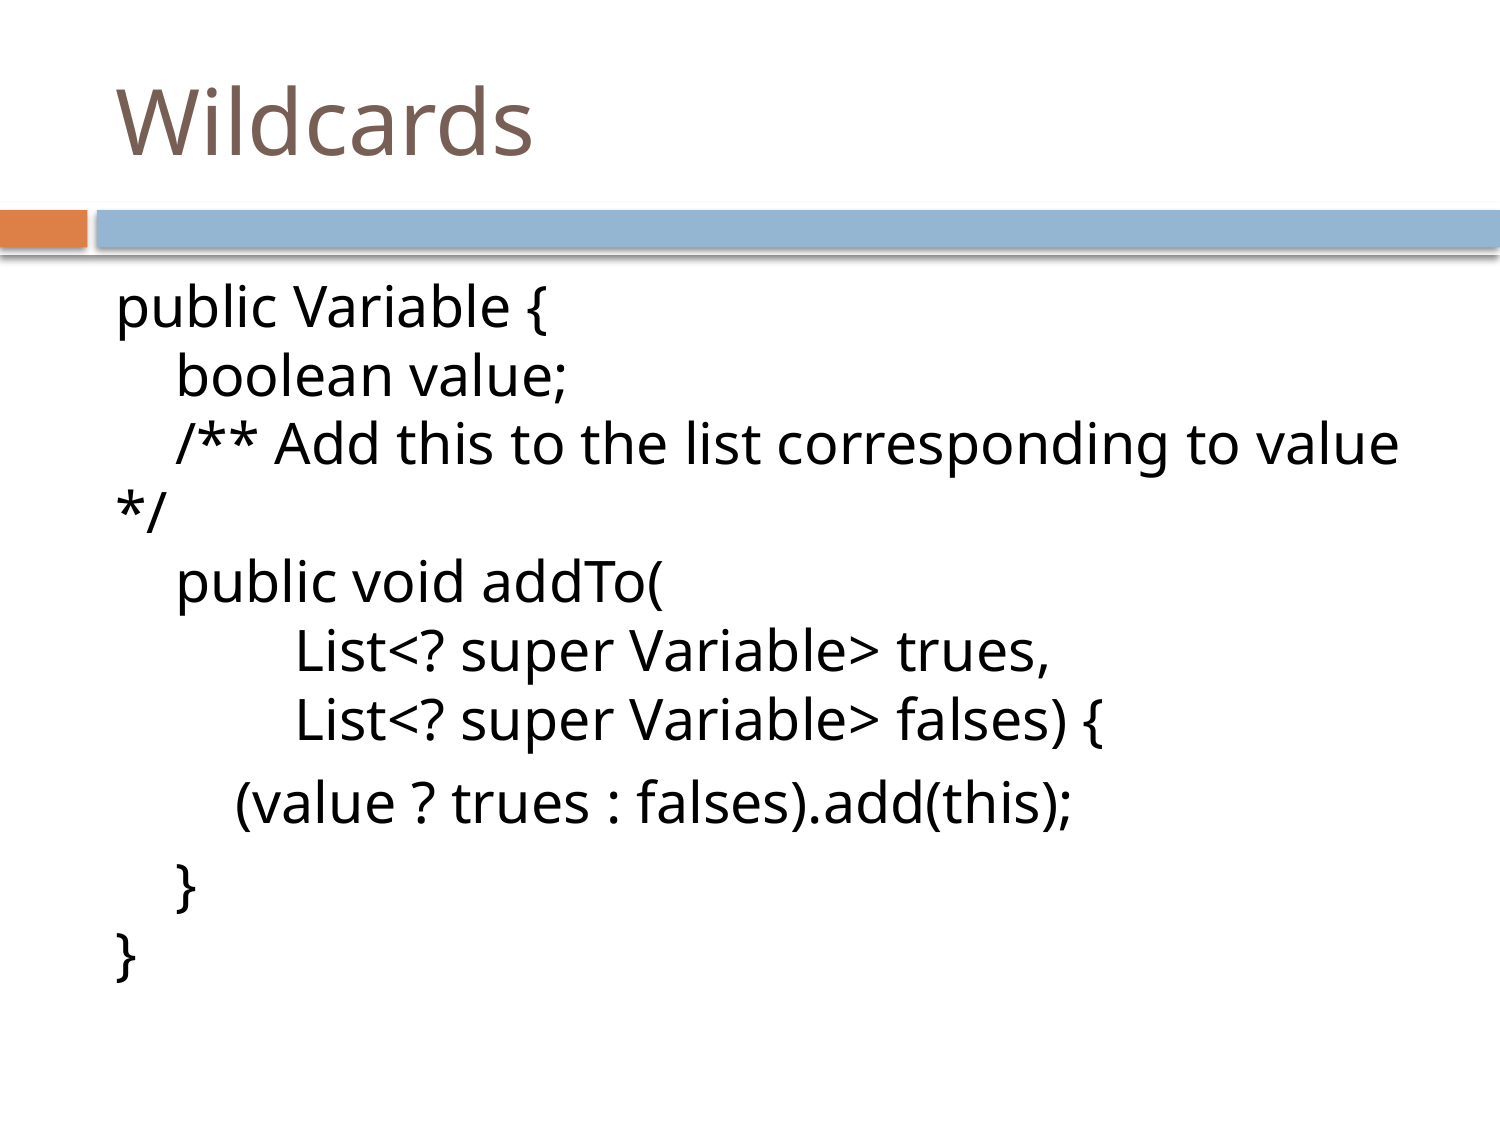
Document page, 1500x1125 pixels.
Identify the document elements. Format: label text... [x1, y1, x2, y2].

title Wildcards [100, 37, 1438, 200]
list public Variable { boolean value; /** Add this to the list corresponding to value */ public void addTo( List<? super Variable> trues, List<? super Variable> falses) { (value ? trues : falses).add(this); } } [100, 262, 1438, 1000]
